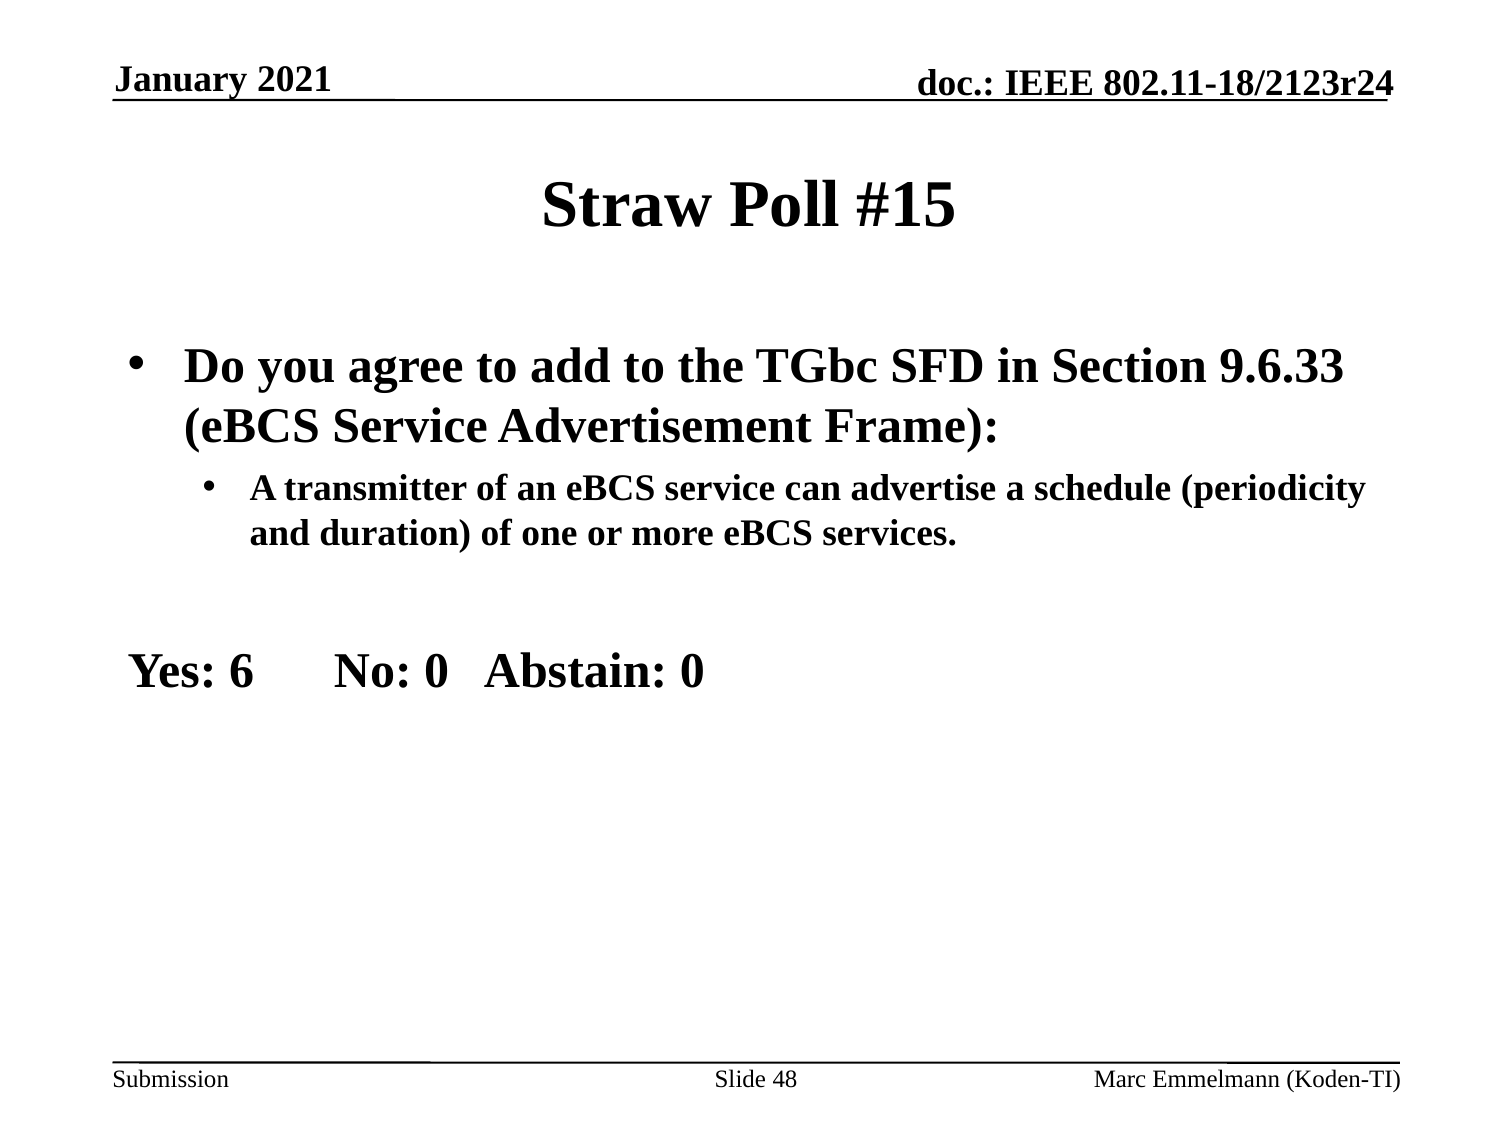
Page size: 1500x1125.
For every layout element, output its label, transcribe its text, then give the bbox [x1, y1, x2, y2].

list Do you agree to add to the TGbc SFD in Section 9.6.33 (eBCS Service Advertisement Frame): A transmitter of an eBCS service can advertise a schedule (periodicity and duration) of one or more eBCS services. Yes: 6 No: 0 Abstain: 0 [112, 324, 1388, 1000]
title Straw Poll #15 [112, 112, 1388, 288]
slide_number Slide 48 [712, 1061, 800, 1123]
footer Marc Emmelmann (Koden-TI) [878, 1061, 1402, 1093]
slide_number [114, 54, 423, 100]
